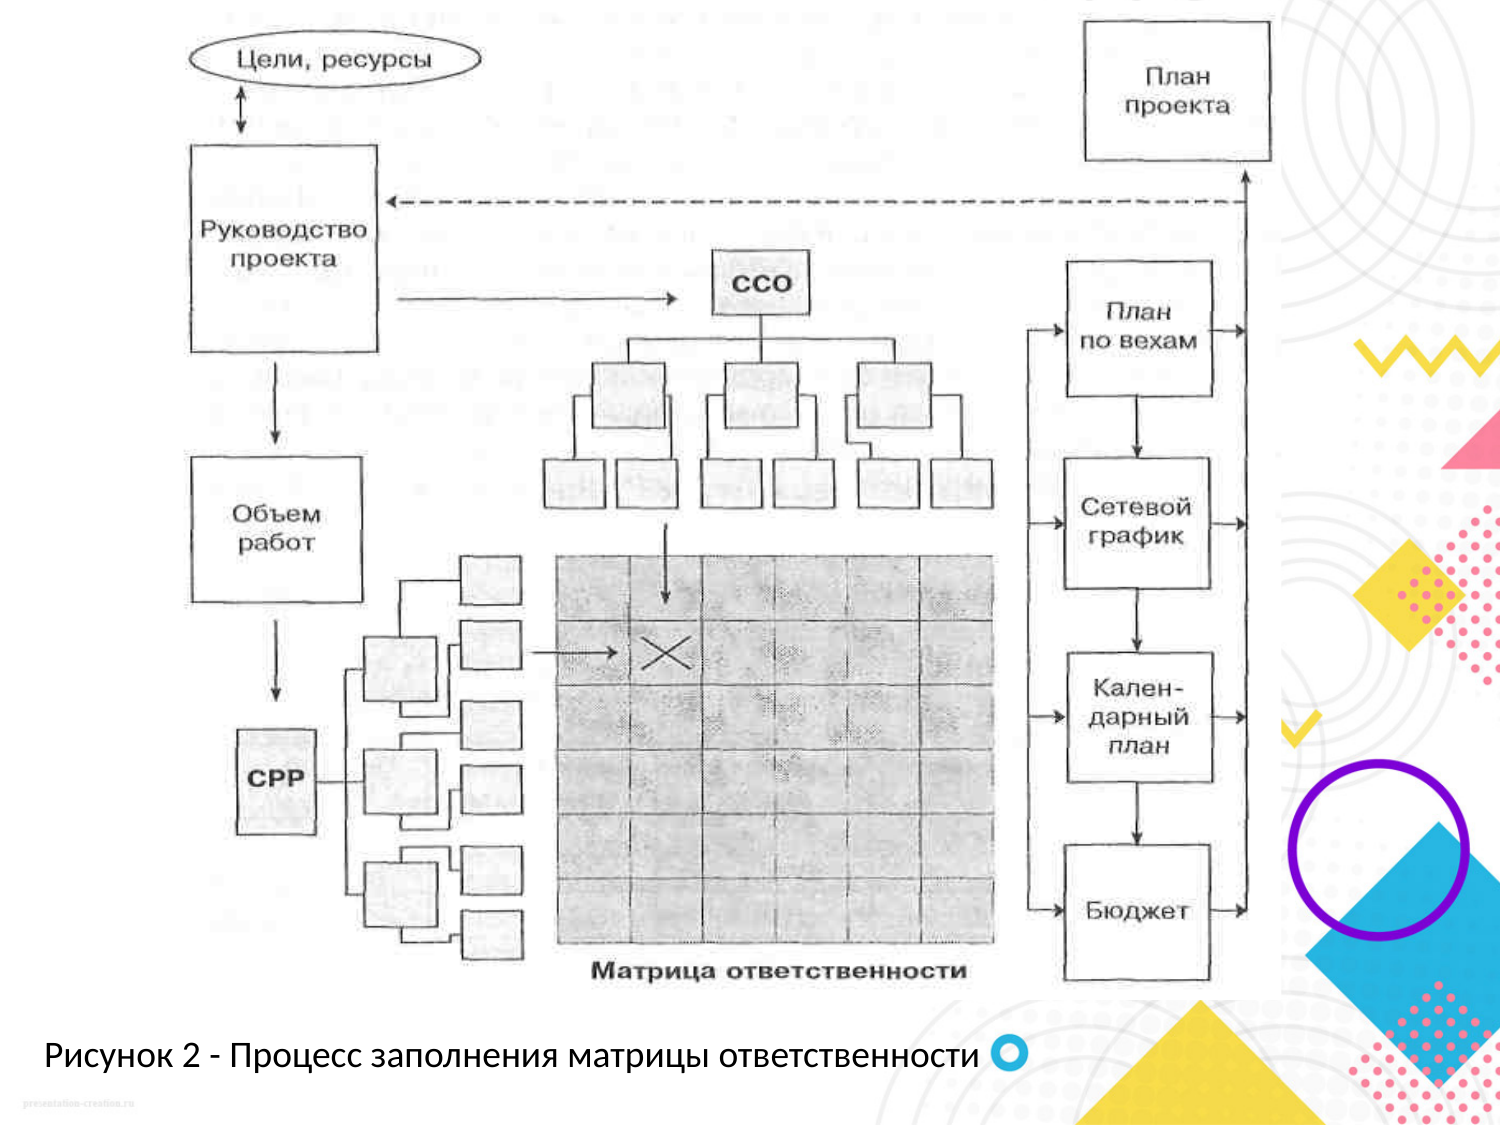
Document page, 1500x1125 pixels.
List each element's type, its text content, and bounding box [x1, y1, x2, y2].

picture [0, 0, 1500, 1125]
text_box Рисунок 2 - Процесс заполнения матрицы ответственности [29, 1023, 1093, 1083]
